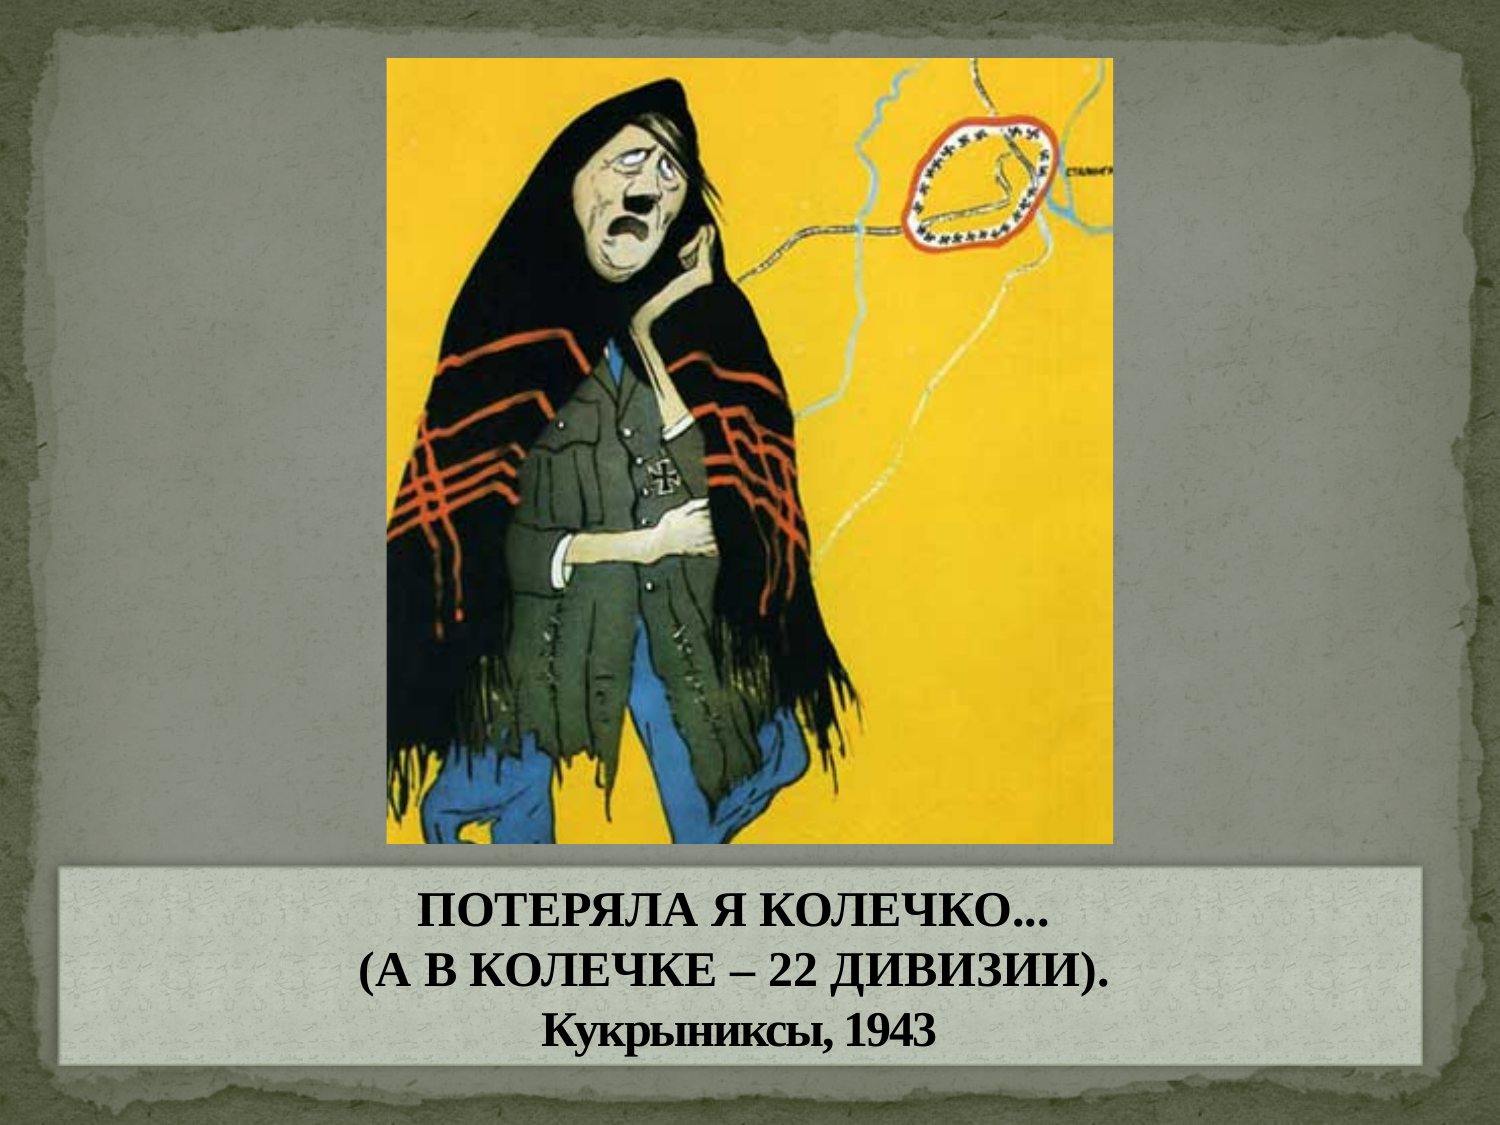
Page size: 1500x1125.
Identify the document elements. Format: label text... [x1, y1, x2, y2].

text_box ПОТЕРЯЛА Я КОЛЕЧКО... (А В КОЛЕЧКЕ – 22 ДИВИЗИИ). Кукрыниксы, 1943 [62, 870, 1420, 1063]
picture [386, 58, 1114, 844]
